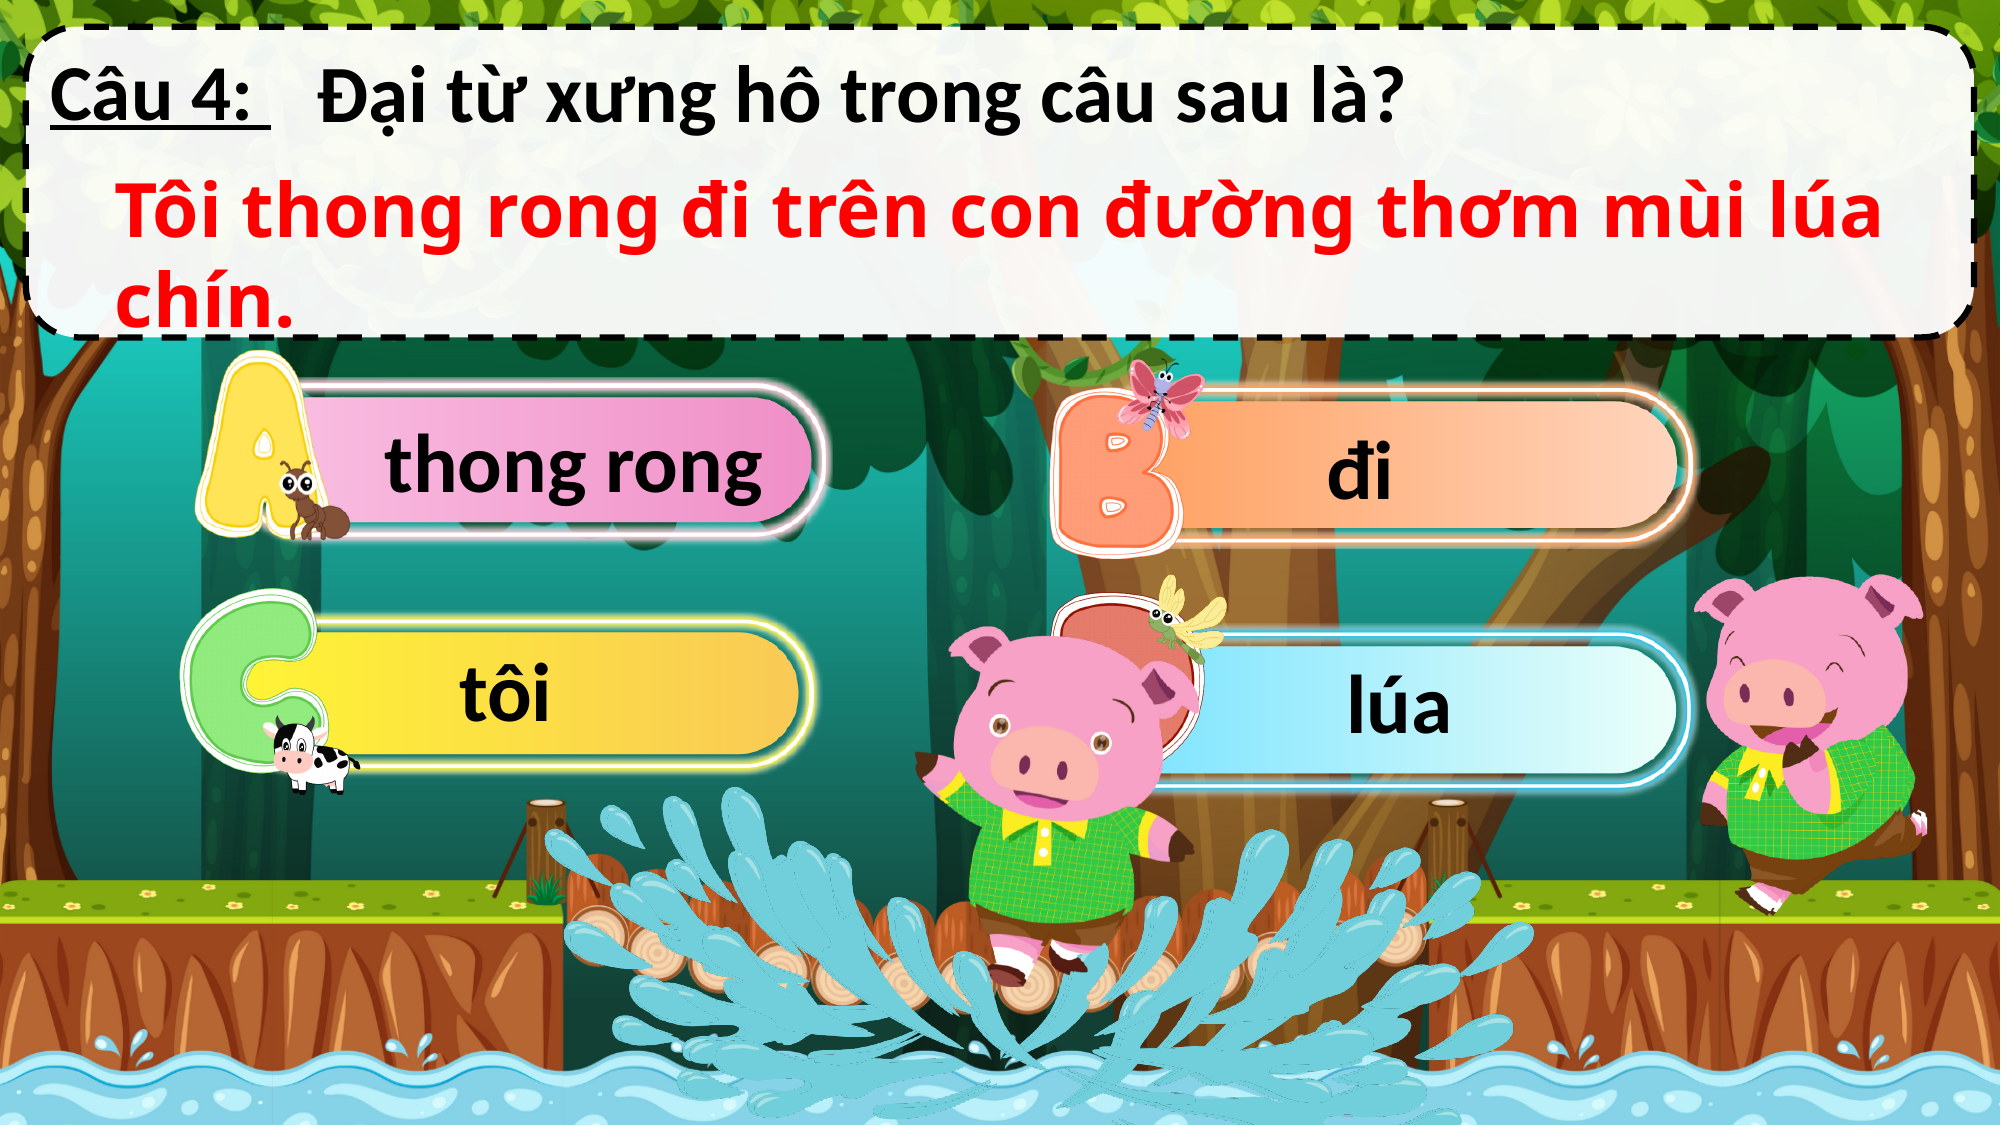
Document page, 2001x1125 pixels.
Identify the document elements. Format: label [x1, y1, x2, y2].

text_box [541, 784, 911, 1118]
text_box [548, 788, 1051, 1122]
picture [0, 0, 2000, 1125]
text_box [1009, 828, 1538, 1125]
